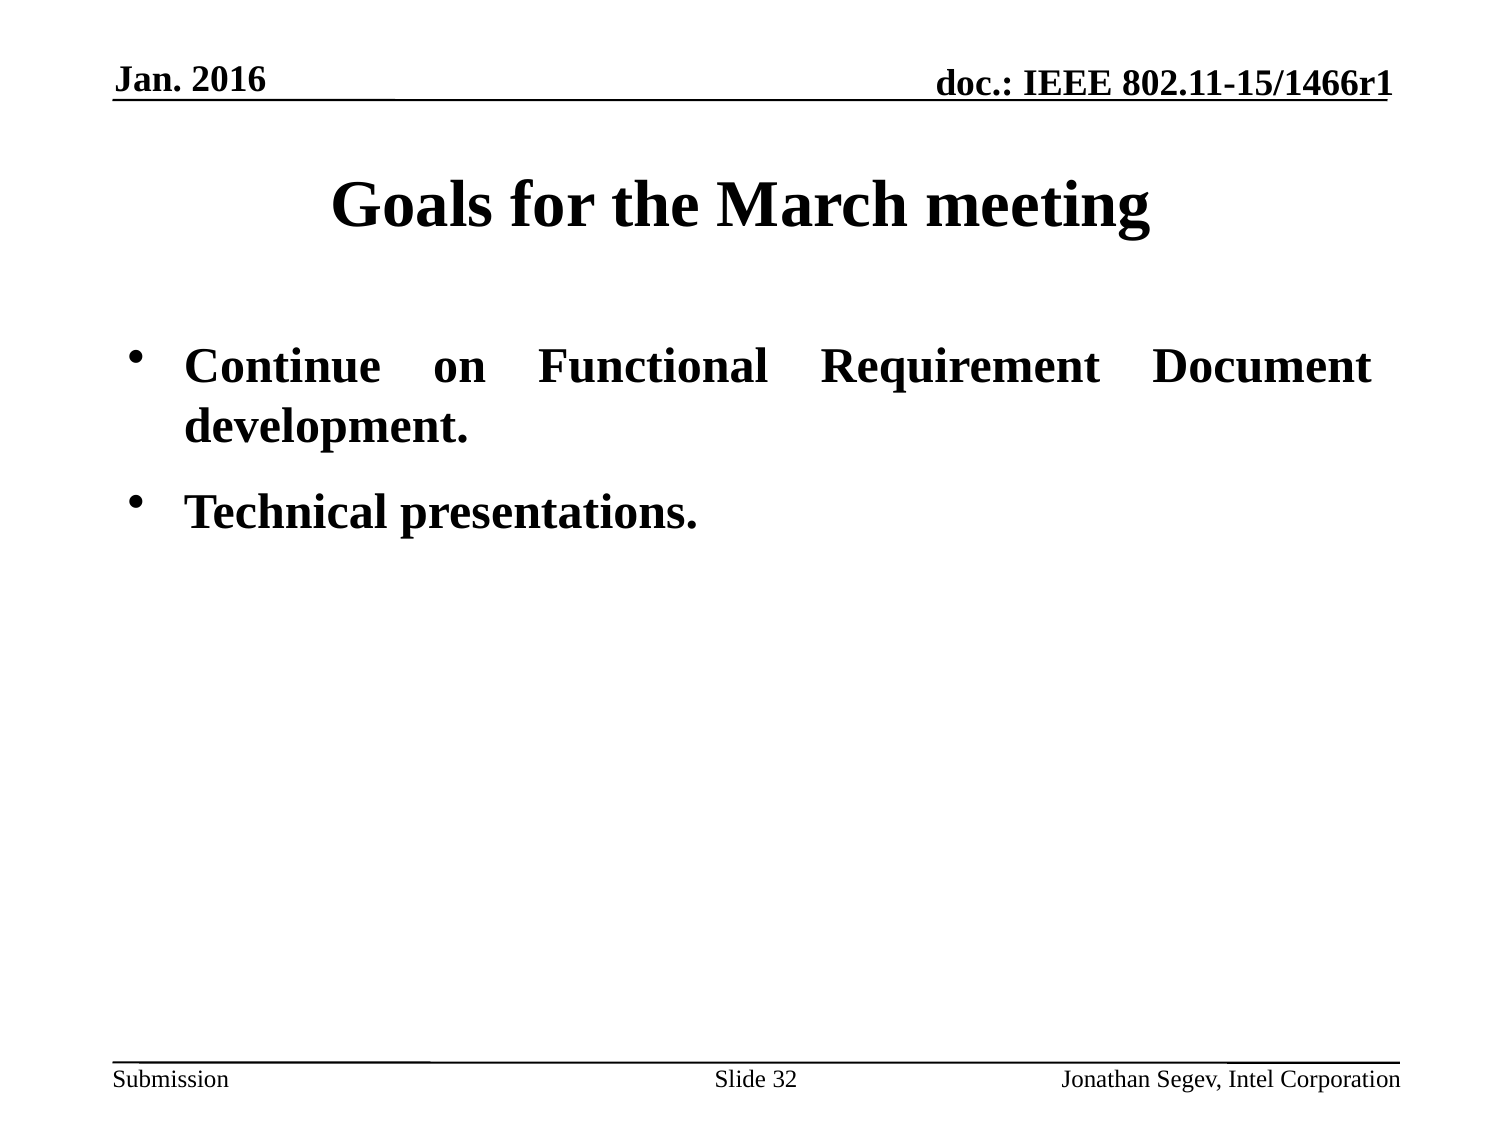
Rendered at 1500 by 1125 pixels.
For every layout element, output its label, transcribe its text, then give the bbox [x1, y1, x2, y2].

footer Jonathan Segev, Intel Corporation [878, 1061, 1402, 1093]
slide_number Slide 32 [712, 1061, 800, 1123]
title Goals for the March meeting [112, 112, 1388, 288]
list Continue on Functional Requirement Document development. Technical presentations. [112, 324, 1388, 1000]
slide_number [114, 54, 423, 100]
